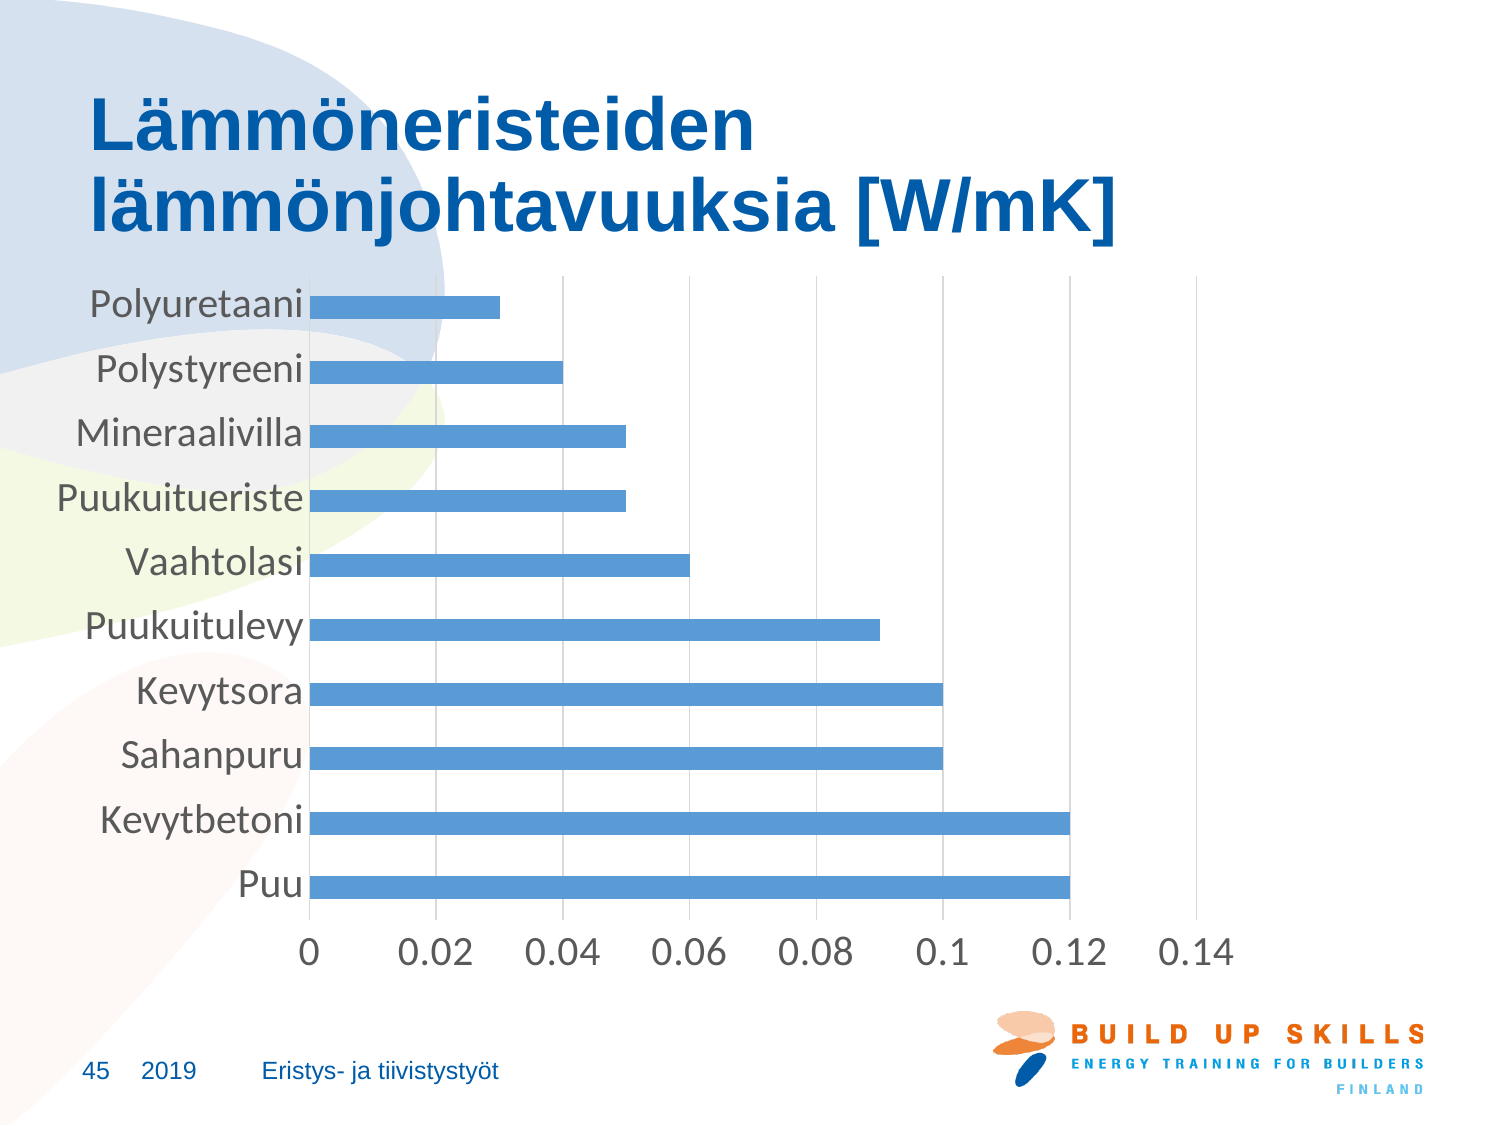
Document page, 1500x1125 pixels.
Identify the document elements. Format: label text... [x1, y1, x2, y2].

chart [31, 260, 1260, 992]
text_box Lämmöneristeiden lämmönjohtavuuksia [W/mK] [74, 78, 1425, 175]
picture [993, 1011, 1424, 1094]
